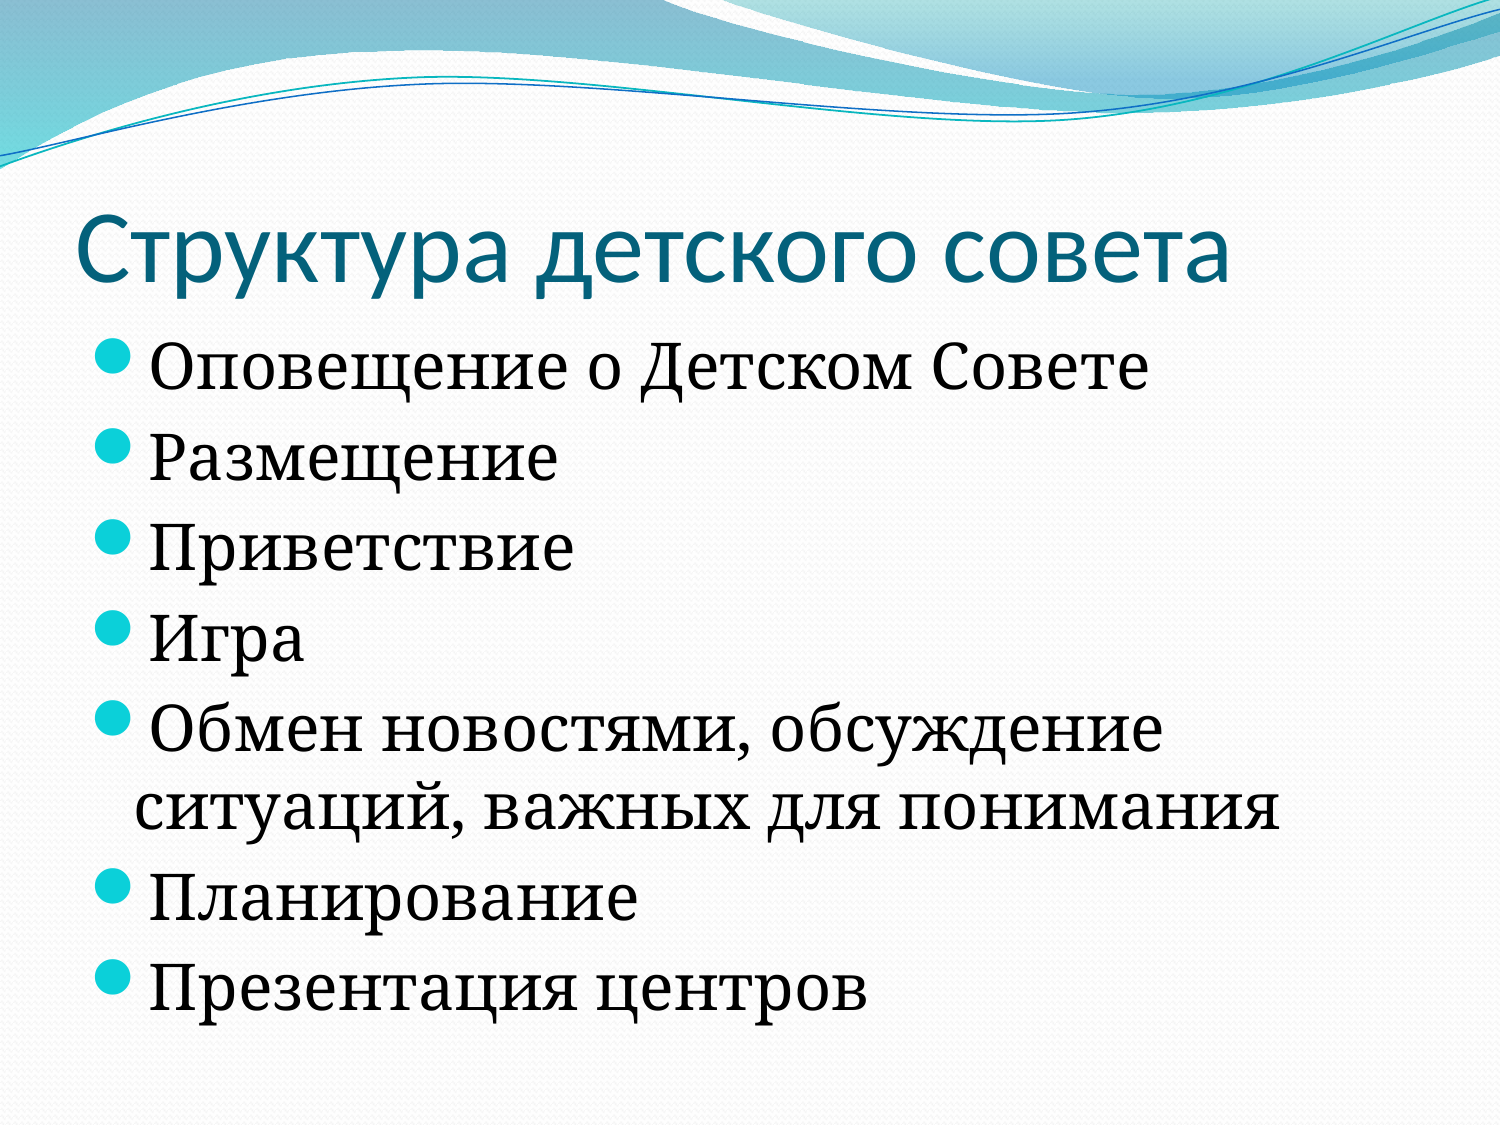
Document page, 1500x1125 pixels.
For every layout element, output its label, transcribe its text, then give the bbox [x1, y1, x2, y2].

title Структура детского совета [75, 115, 1425, 303]
list Оповещение о Детском Совете Размещение Приветствие Игра Обмен новостями, обсуждение ситуаций, важных для понимания Планирование Презентация центров [75, 317, 1425, 1038]
